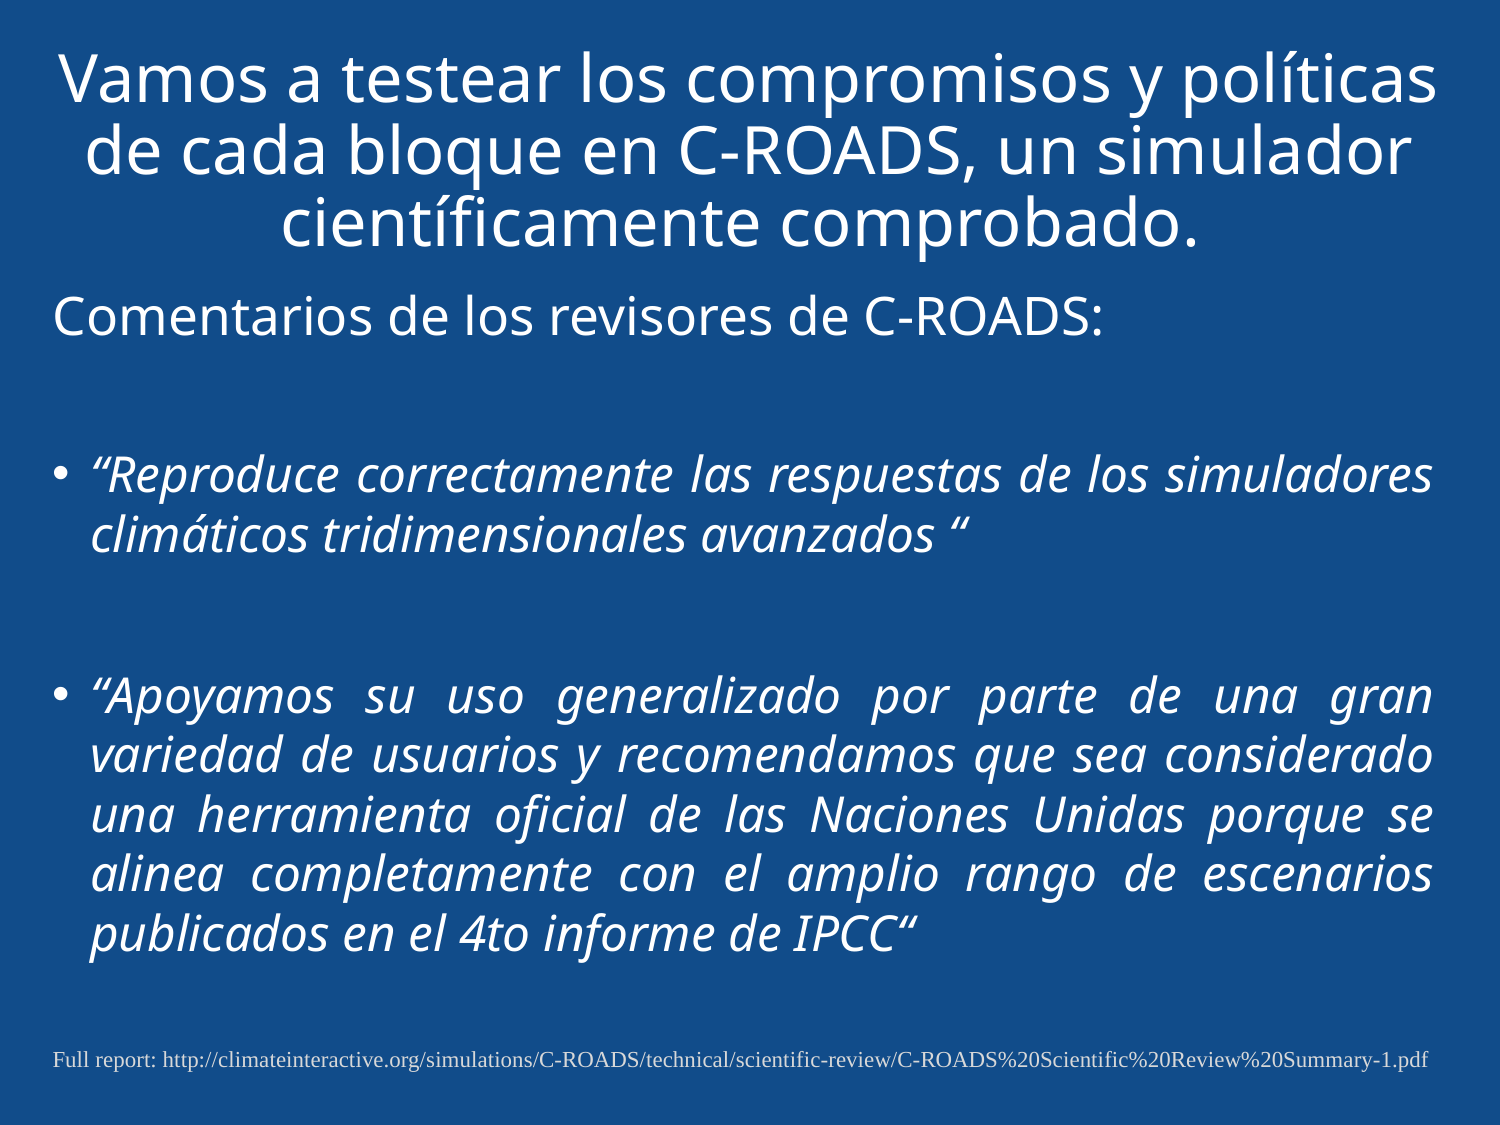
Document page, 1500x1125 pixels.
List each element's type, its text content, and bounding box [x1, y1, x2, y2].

text_box Full report: http://climateinteractive.org/simulations/C-ROADS/technical/scientific-review/C-ROADS%20Scientific%20Review%20Summary-1.pdf [37, 1037, 1485, 1081]
list Comentarios de los revisores de C-ROADS: “Reproduce correctamente las respuestas de los simuladores climáticos tridimensionales avanzados “ “Apoyamos su uso generalizado por parte de una gran variedad de usuarios y recomendamos que sea considerado una herramienta oficial de las Naciones Unidas porque se alinea completamente con el amplio rango de escenarios publicados en el 4to informe de IPCC“ [37, 275, 1450, 1037]
text_box Vamos a testear los compromisos y políticas de cada bloque en C-ROADS, un simulador científicamente comprobado. [14, 49, 1485, 256]
